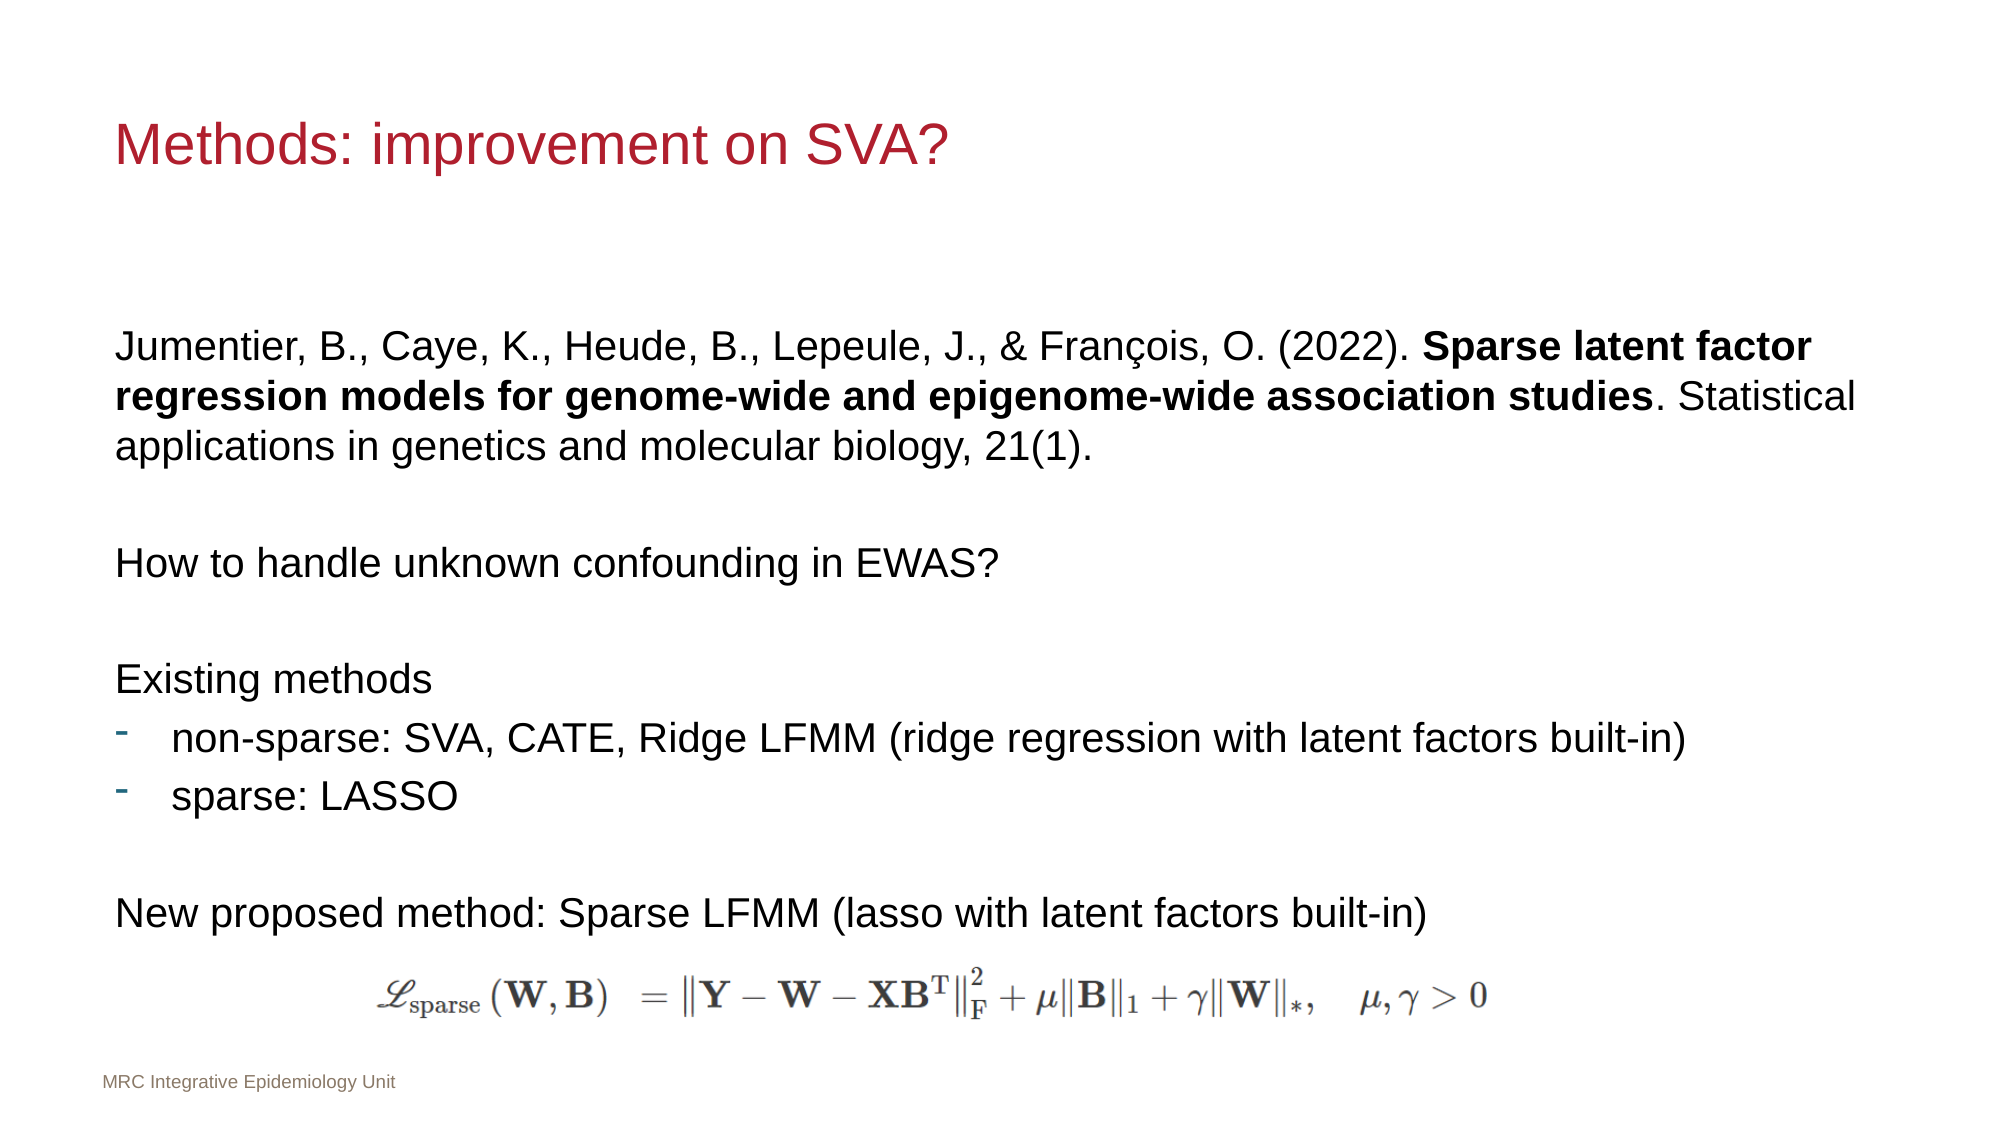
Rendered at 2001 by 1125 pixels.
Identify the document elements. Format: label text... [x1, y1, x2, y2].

list Jumentier, B., Caye, K., Heude, B., Lepeule, J., & François, O. (2022). Sparse latent factor regression models for genome-wide and epigenome-wide association studies. Statistical applications in genetics and molecular biology, 21(1). How to handle unknown confounding in EWAS? Existing methods non-sparse: SVA, CATE, Ridge LFMM (ridge regression with latent factors built-in) sparse: LASSO New proposed method: Sparse LFMM (lasso with latent factors built-in) [99, 310, 1884, 1062]
picture [361, 951, 1489, 1032]
title Methods: improvement on SVA? [99, 74, 1884, 209]
